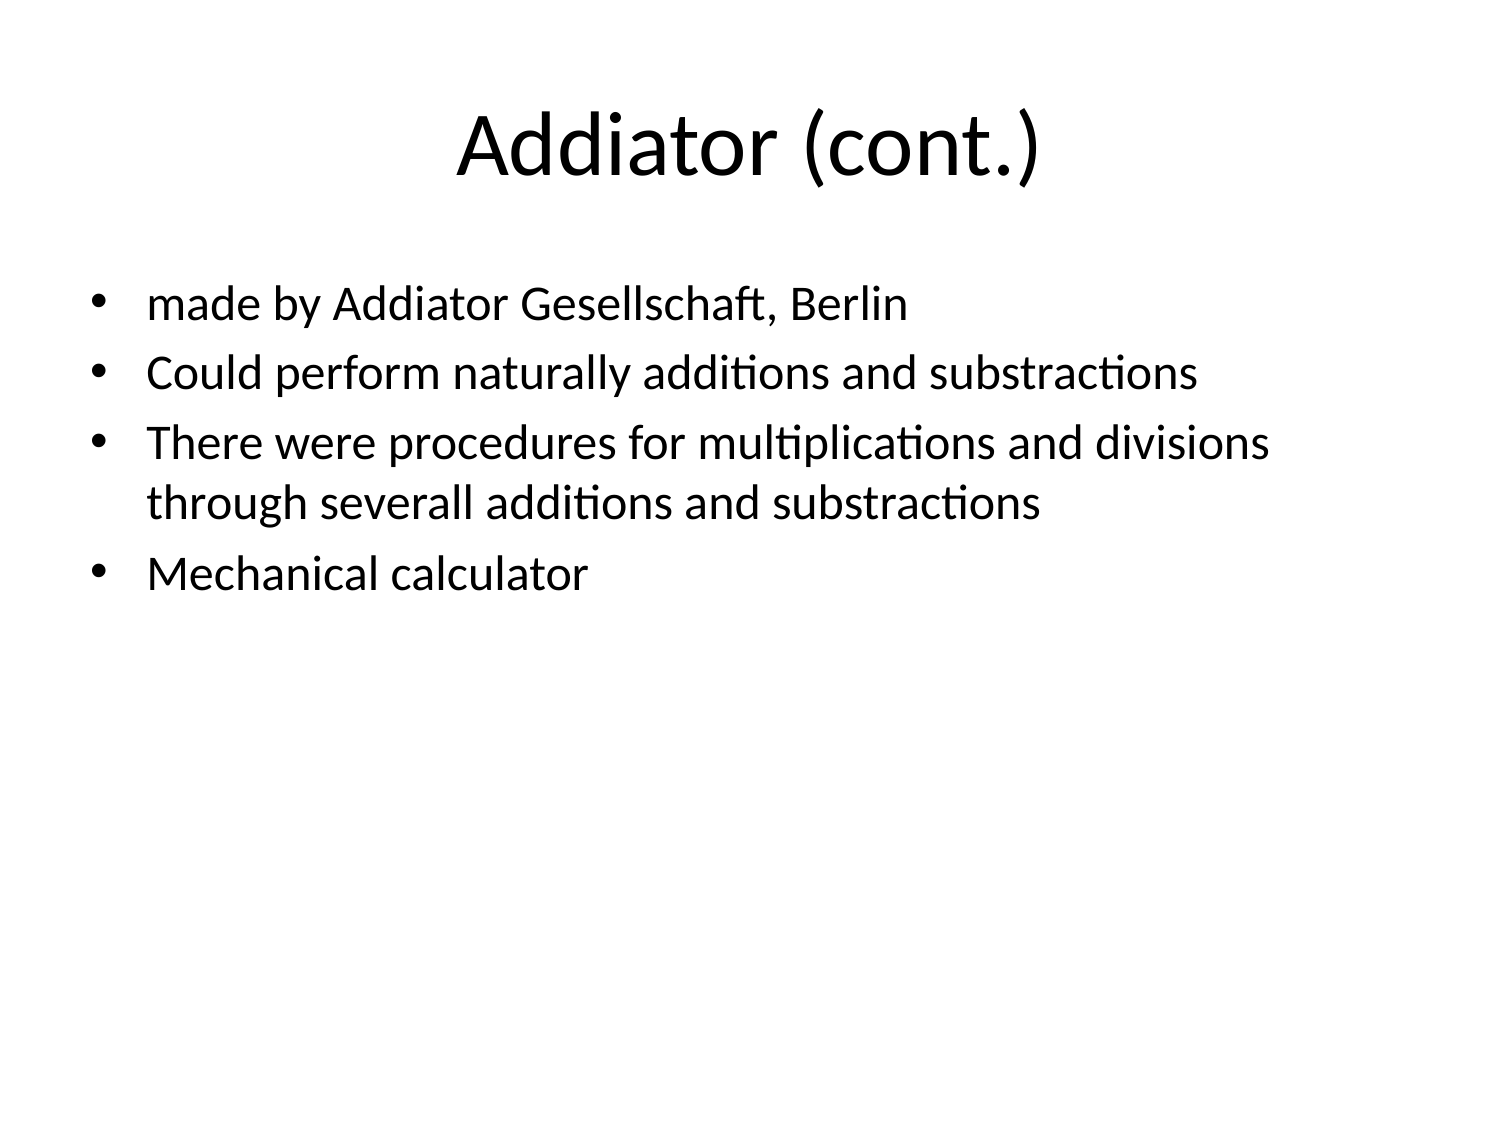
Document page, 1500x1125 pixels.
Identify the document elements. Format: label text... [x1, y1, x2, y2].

title Addiator (cont.) [75, 45, 1425, 233]
list made by Addiator Gesellschaft, Berlin Could perform naturally additions and substractions There were procedures for multiplications and divisions through severall additions and substractions Mechanical calculator [75, 262, 1425, 1005]
